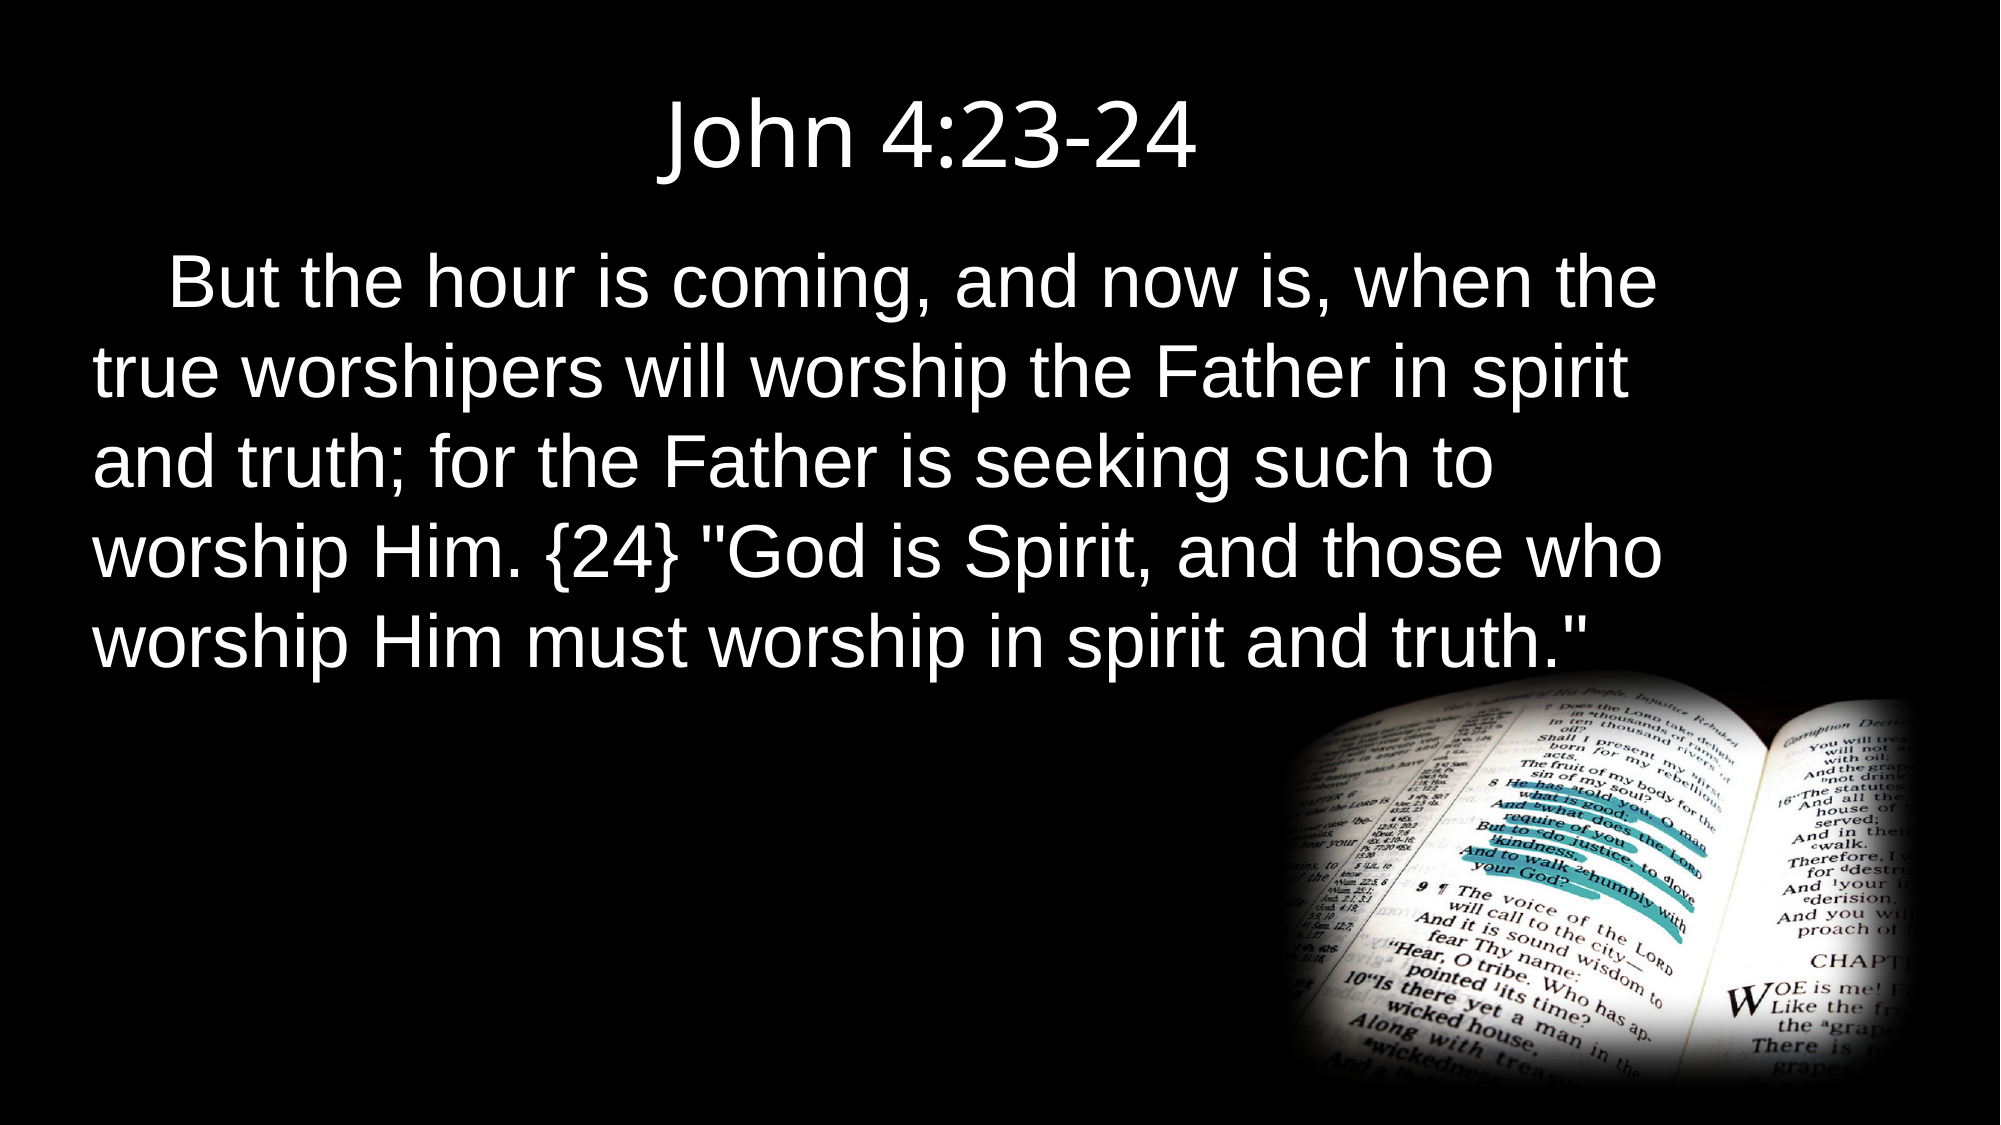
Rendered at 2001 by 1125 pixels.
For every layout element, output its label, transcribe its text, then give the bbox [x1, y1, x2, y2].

picture [1274, 656, 1924, 1094]
title John 4:23-24 [362, 62, 1500, 200]
list But the hour is coming, and now is, when the true worshipers will worship the Father in spirit and truth; for the Father is seeking such to worship Him. {24} "God is Spirit, and those who worship Him must worship in spirit and truth." [77, 224, 1689, 850]
